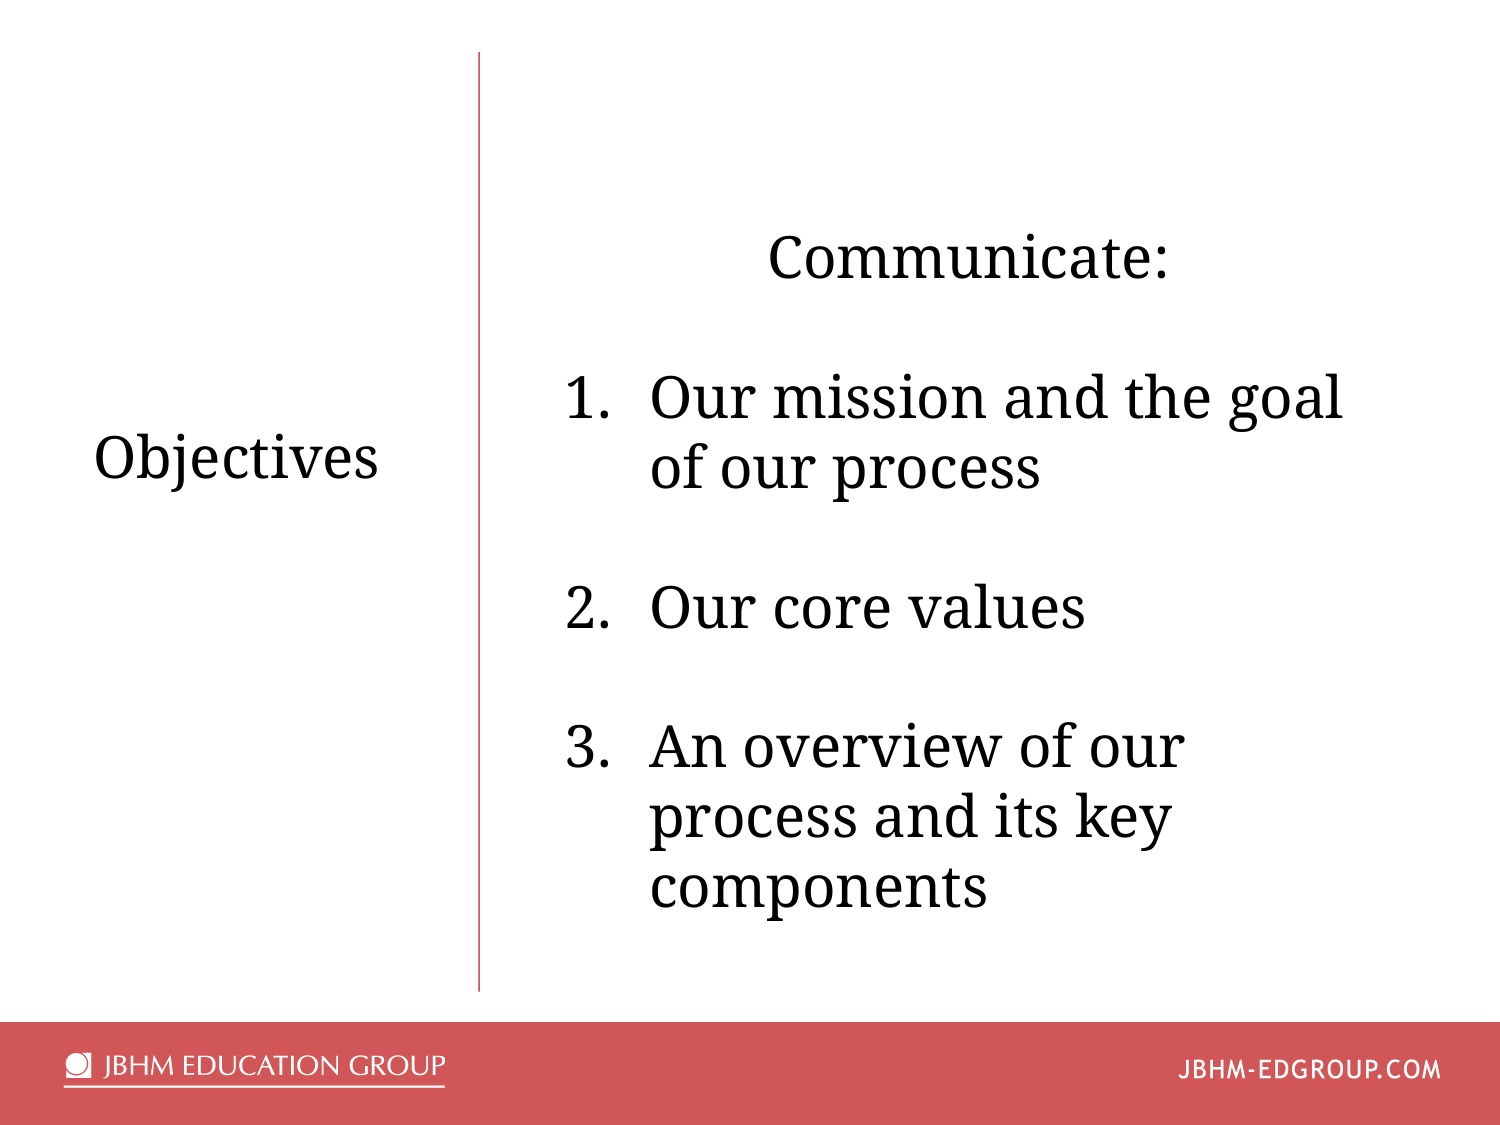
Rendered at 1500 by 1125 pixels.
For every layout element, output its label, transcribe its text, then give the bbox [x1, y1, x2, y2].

text_box Objectives [78, 412, 411, 568]
picture [0, 0, 1500, 1125]
text_box Communicate: Our mission and the goal of our process Our core values An overview of our process and its key components [549, 212, 1388, 927]
